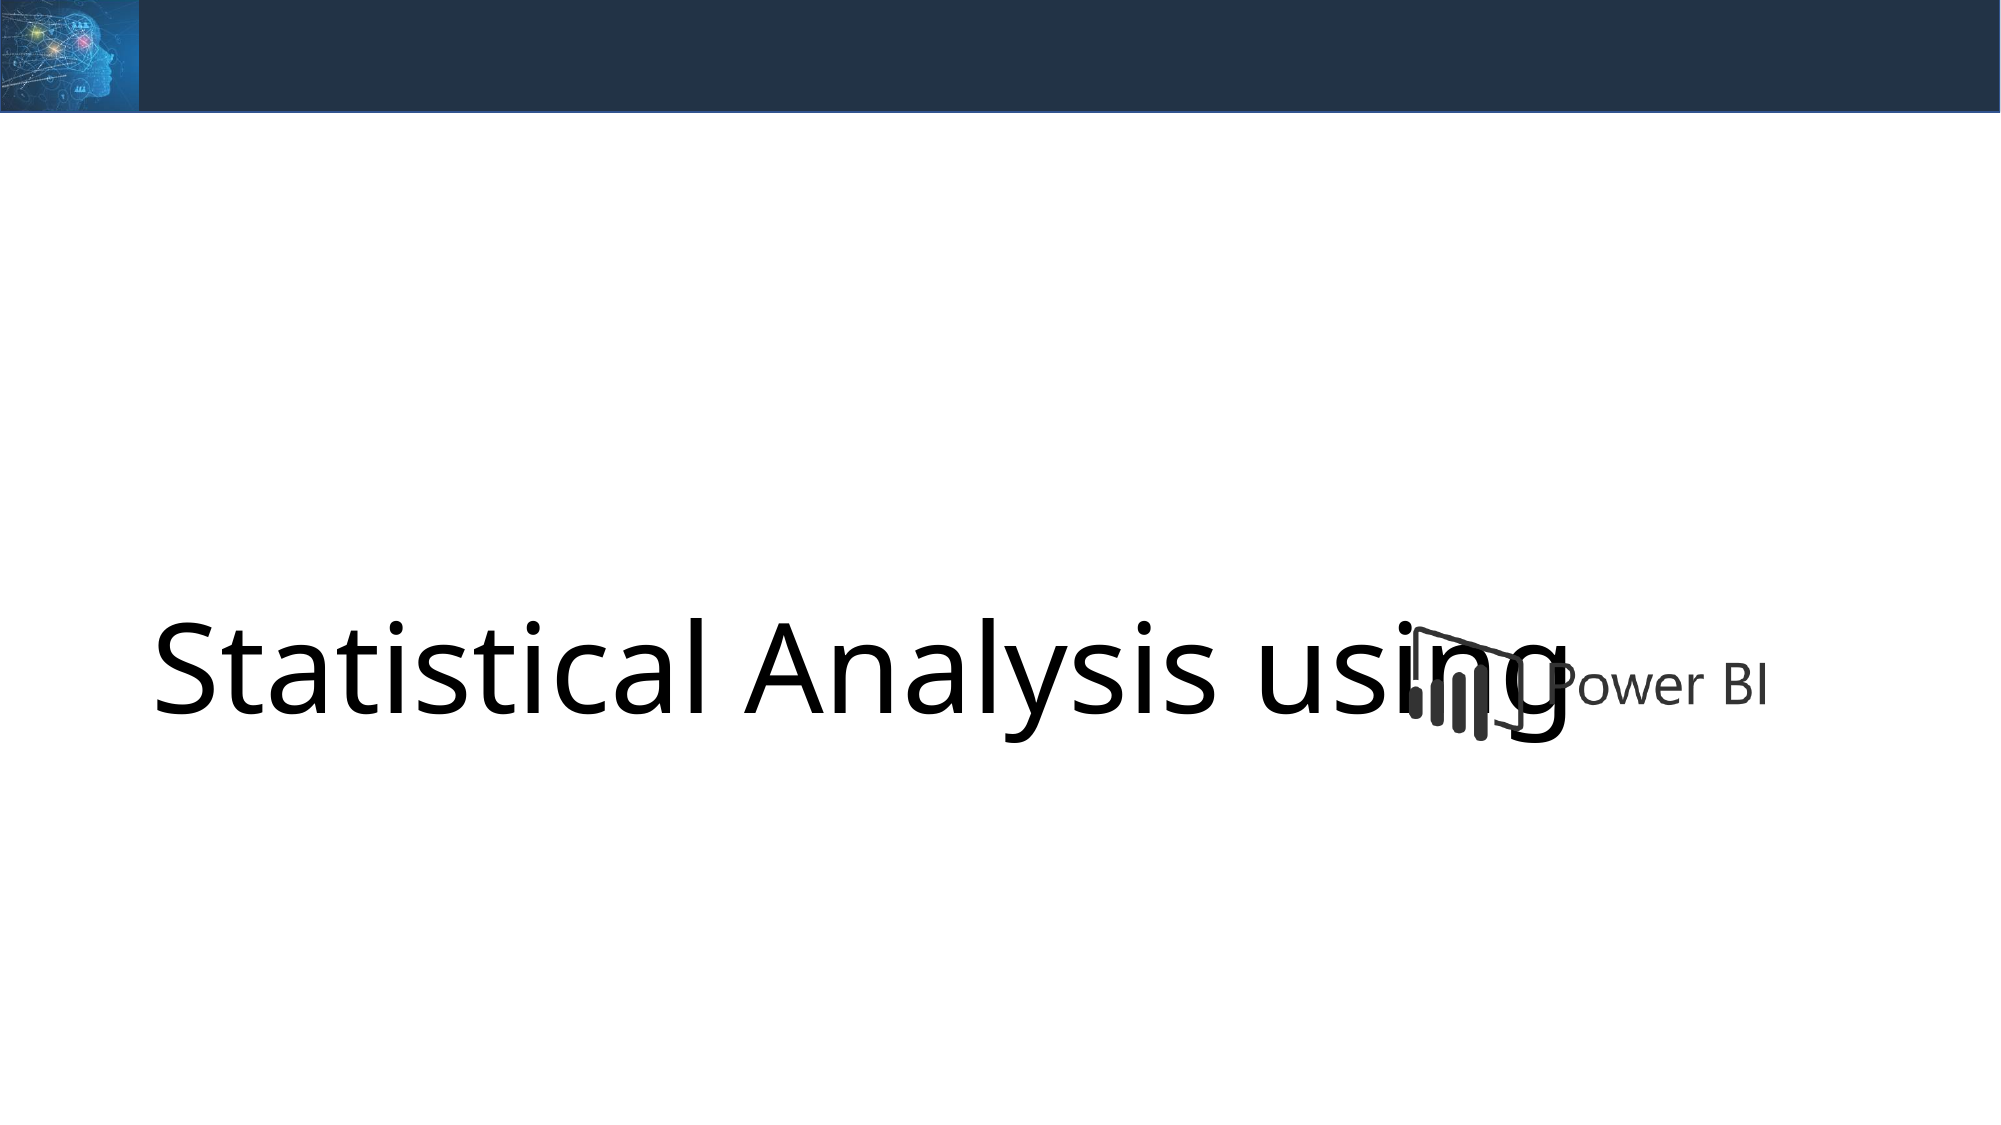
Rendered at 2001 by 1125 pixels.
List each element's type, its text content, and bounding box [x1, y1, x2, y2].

title Statistical Analysis using [136, 280, 1862, 749]
picture [2, 0, 139, 111]
picture [1386, 583, 1787, 784]
